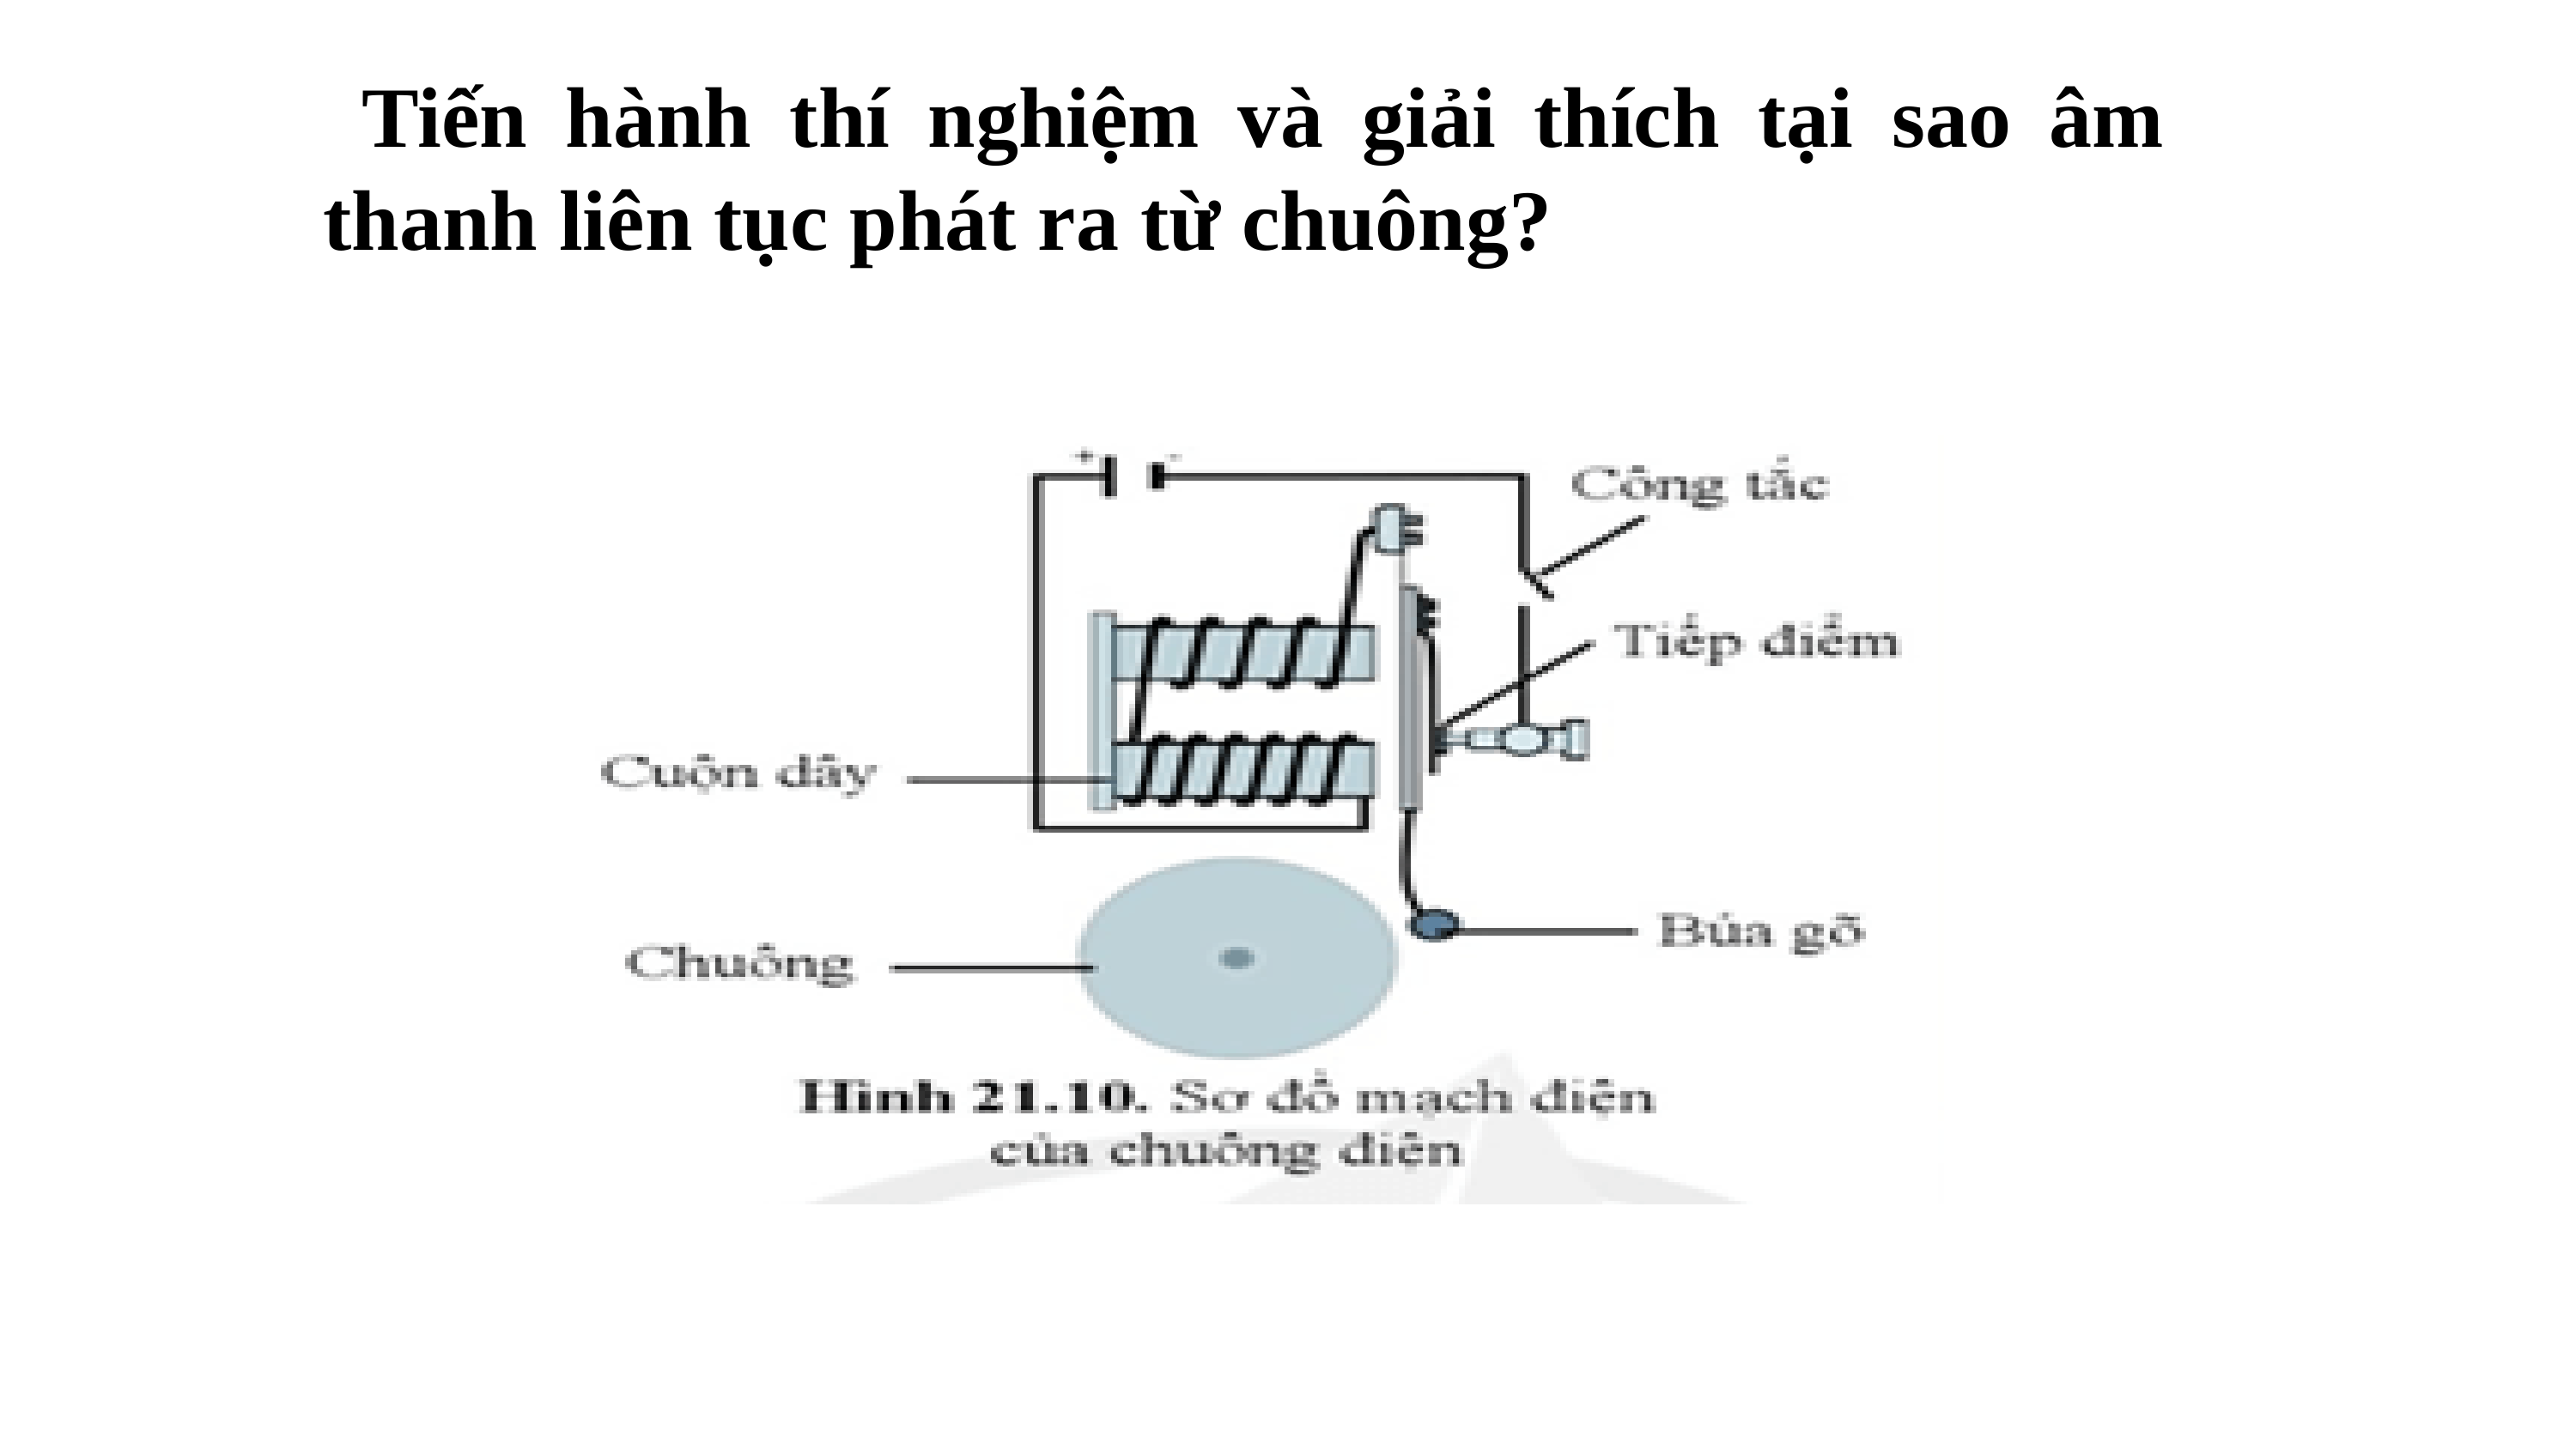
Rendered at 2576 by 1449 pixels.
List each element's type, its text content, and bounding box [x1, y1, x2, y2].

text_box Tiến hành thí nghiệm và giải thích tại sao âm thanh liên tục phát ra từ chuông? [310, 55, 2178, 274]
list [470, 386, 2154, 1254]
